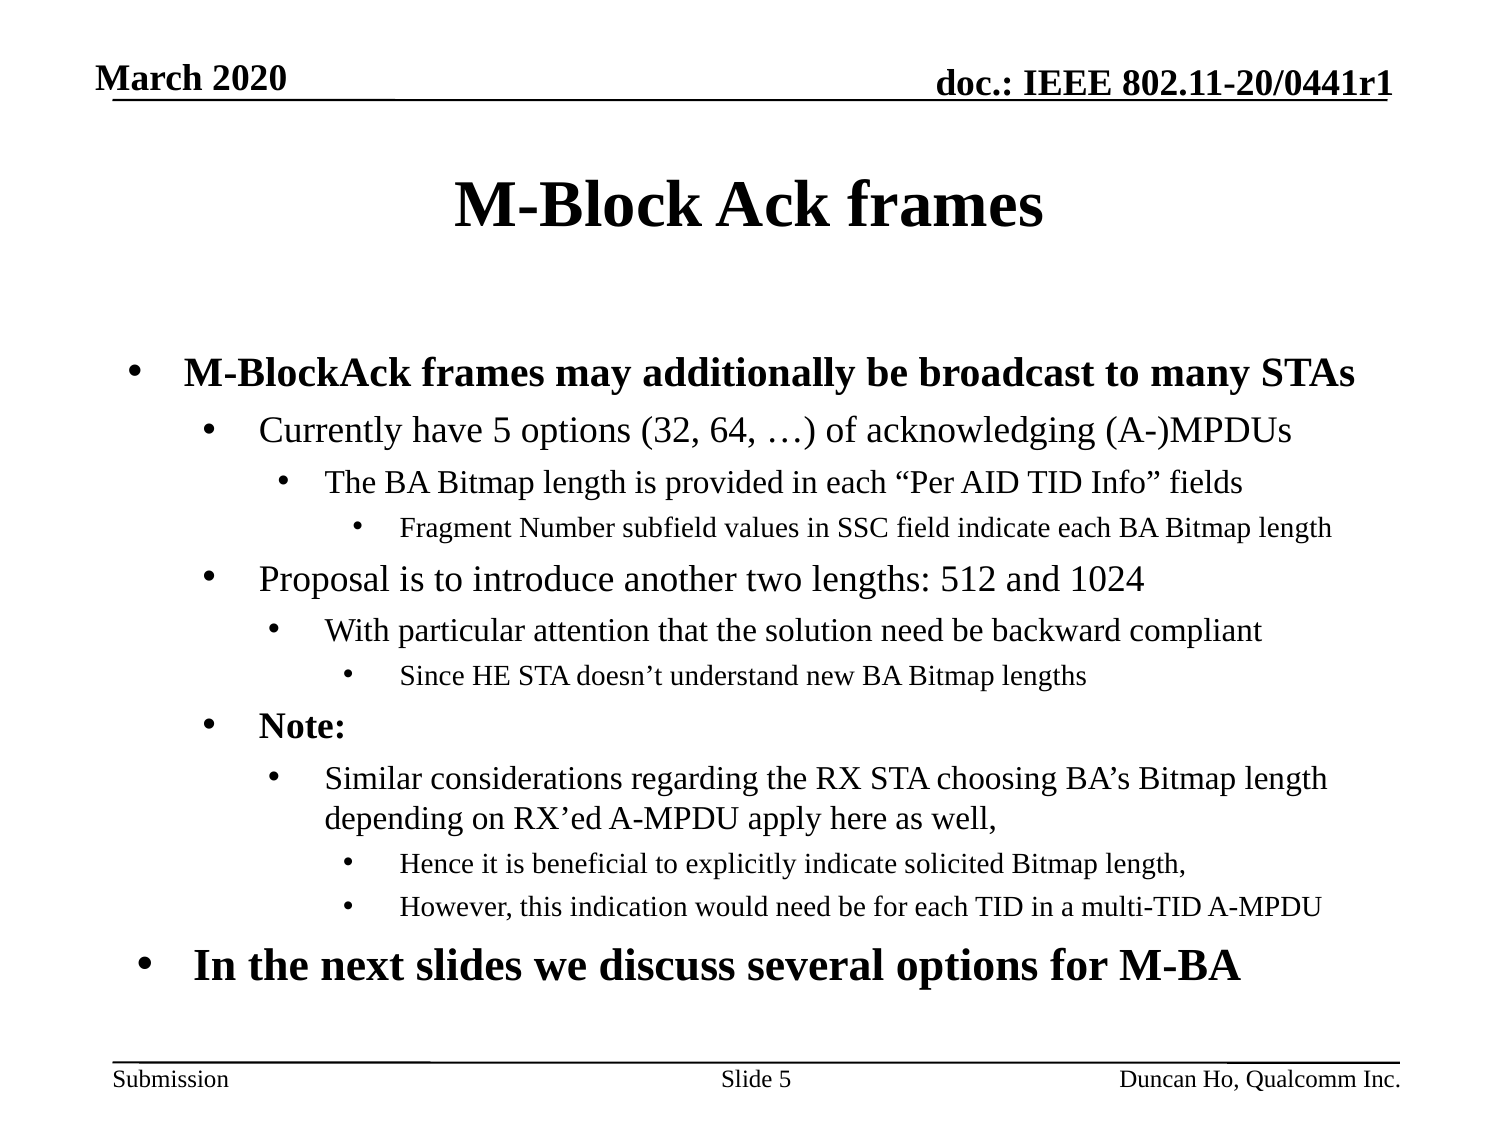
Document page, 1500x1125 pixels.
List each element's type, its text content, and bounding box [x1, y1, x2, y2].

slide_number Slide 5 [712, 1061, 800, 1123]
list M-BlockAck frames may additionally be broadcast to many STAs Currently have 5 options (32, 64, …) of acknowledging (A-)MPDUs The BA Bitmap length is provided in each “Per AID TID Info” fields Fragment Number subfield values in SSC field indicate each BA Bitmap length Proposal is to introduce another two lengths: 512 and 1024 With particular attention that the solution need be backward compliant Since HE STA doesn’t understand new BA Bitmap lengths Note: Similar considerations regarding the RX STA choosing BA’s Bitmap length depending on RX’ed A-MPDU apply here as well, Hence it is beneficial to explicitly indicate solicited Bitmap length, However, this indication would need be for each TID in a multi-TID A-MPDU In the next slides we discuss several options for M-BA [112, 337, 1388, 1063]
footer Duncan Ho, Qualcomm Inc. [878, 1061, 1402, 1093]
title M-Block Ack frames [112, 112, 1388, 288]
